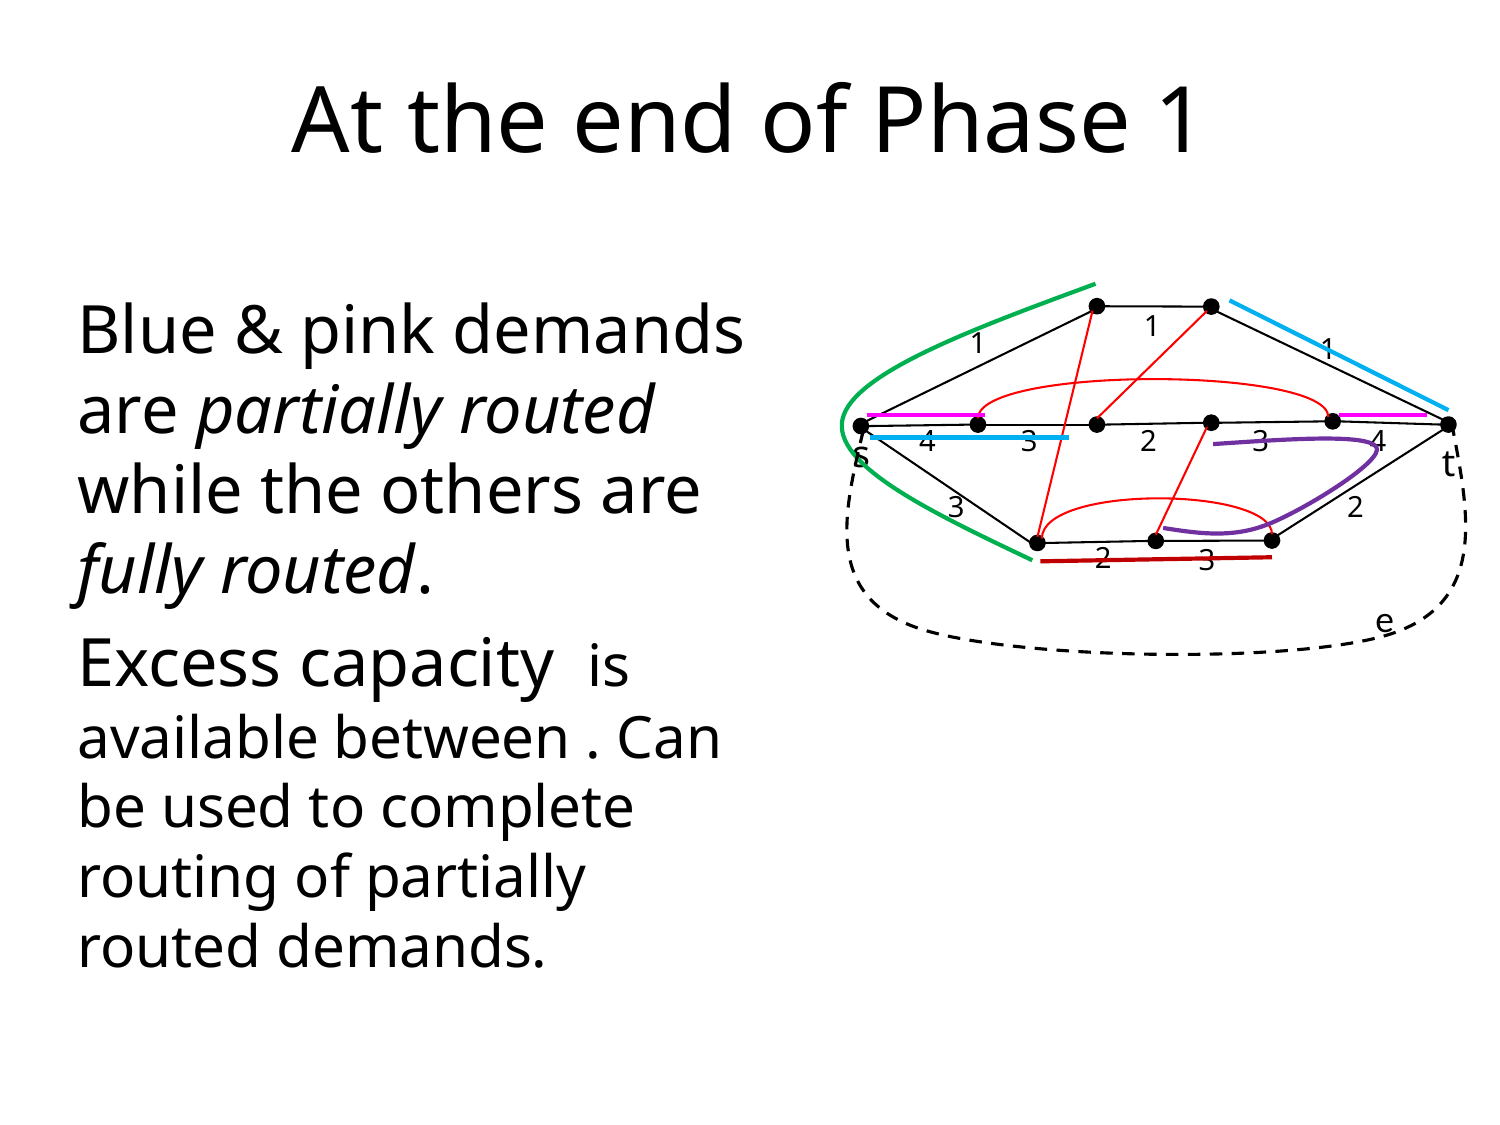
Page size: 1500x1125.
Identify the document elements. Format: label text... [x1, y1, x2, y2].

text_box [1410, 594, 1450, 627]
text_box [1229, 300, 1449, 411]
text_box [838, 299, 1471, 585]
text_box e [1360, 594, 1410, 648]
title At the end of Phase 1 [75, 45, 1425, 188]
text_box [866, 594, 1360, 657]
text_box [1050, 281, 1097, 298]
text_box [1040, 557, 1273, 562]
